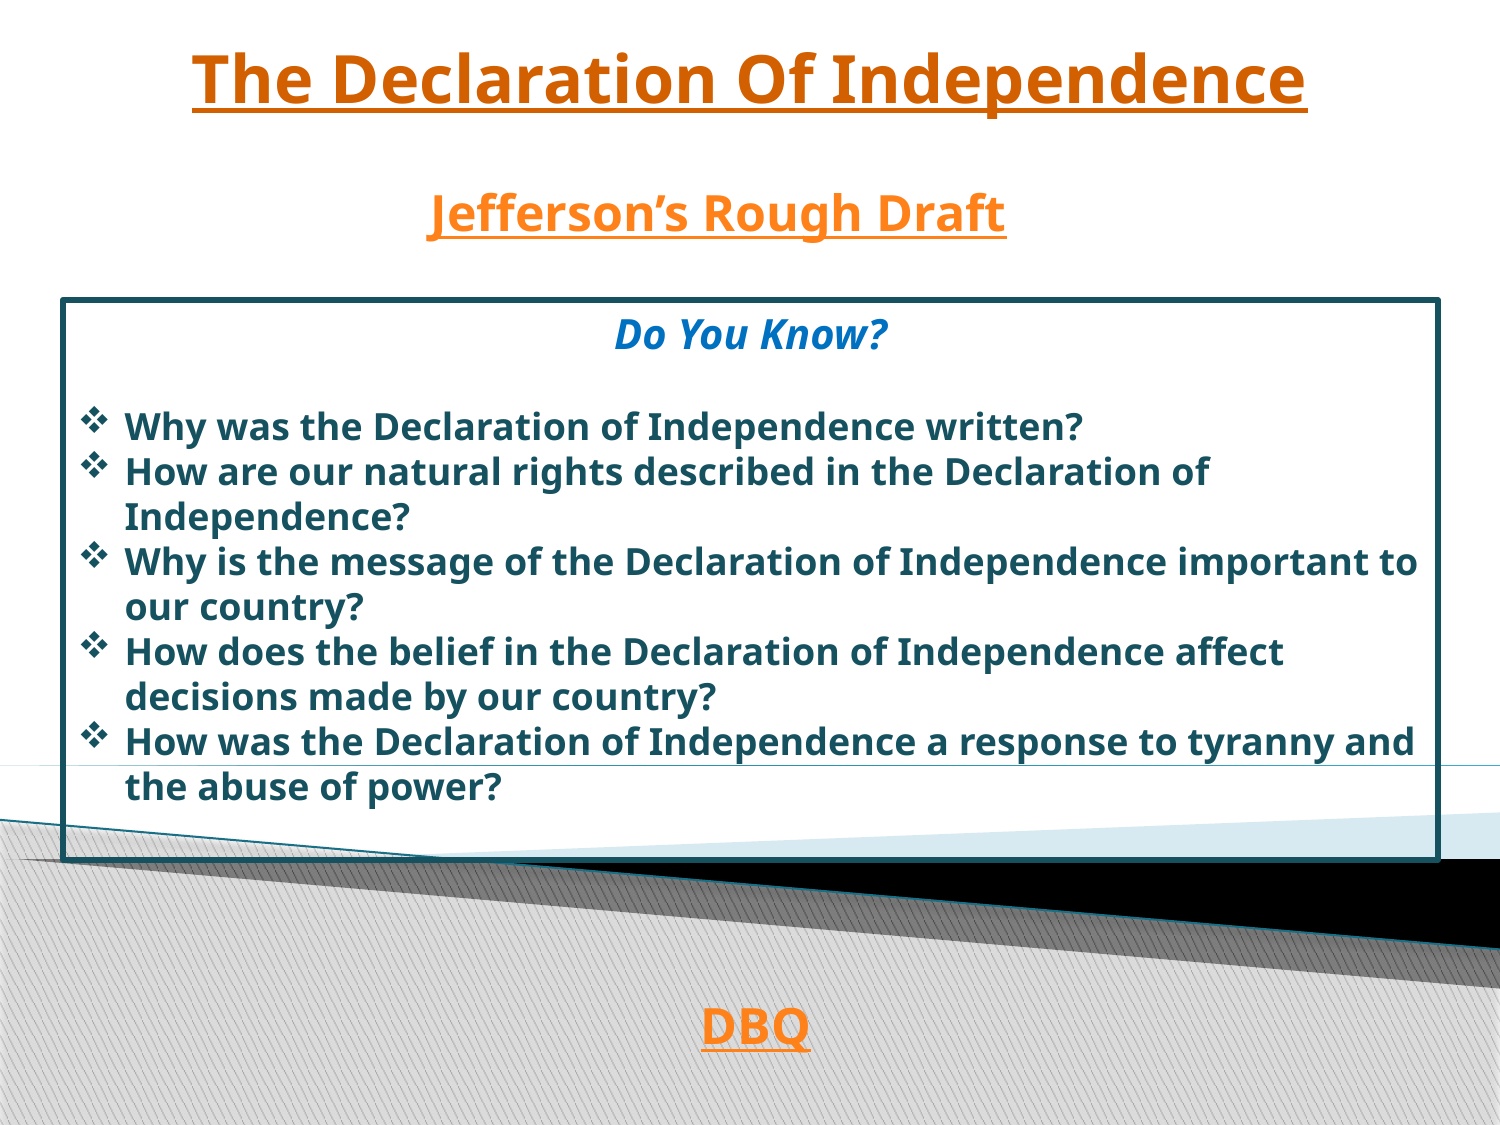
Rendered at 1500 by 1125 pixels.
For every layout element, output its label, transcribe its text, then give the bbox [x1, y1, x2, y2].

text_box Do You Know? Why was the Declaration of Independence written? How are our natural rights described in the Declaration of Independence? Why is the message of the Declaration of Independence important to our country? How does the belief in the Declaration of Independence affect decisions made by our country? How was the Declaration of Independence a response to tyranny and the abuse of power? [63, 299, 1438, 860]
text_box DBQ [661, 987, 850, 1071]
text_box Jefferson’s Rough Draft [149, 174, 1288, 258]
title The Declaration Of Independence [112, 24, 1388, 299]
picture [5, 859, 1500, 989]
